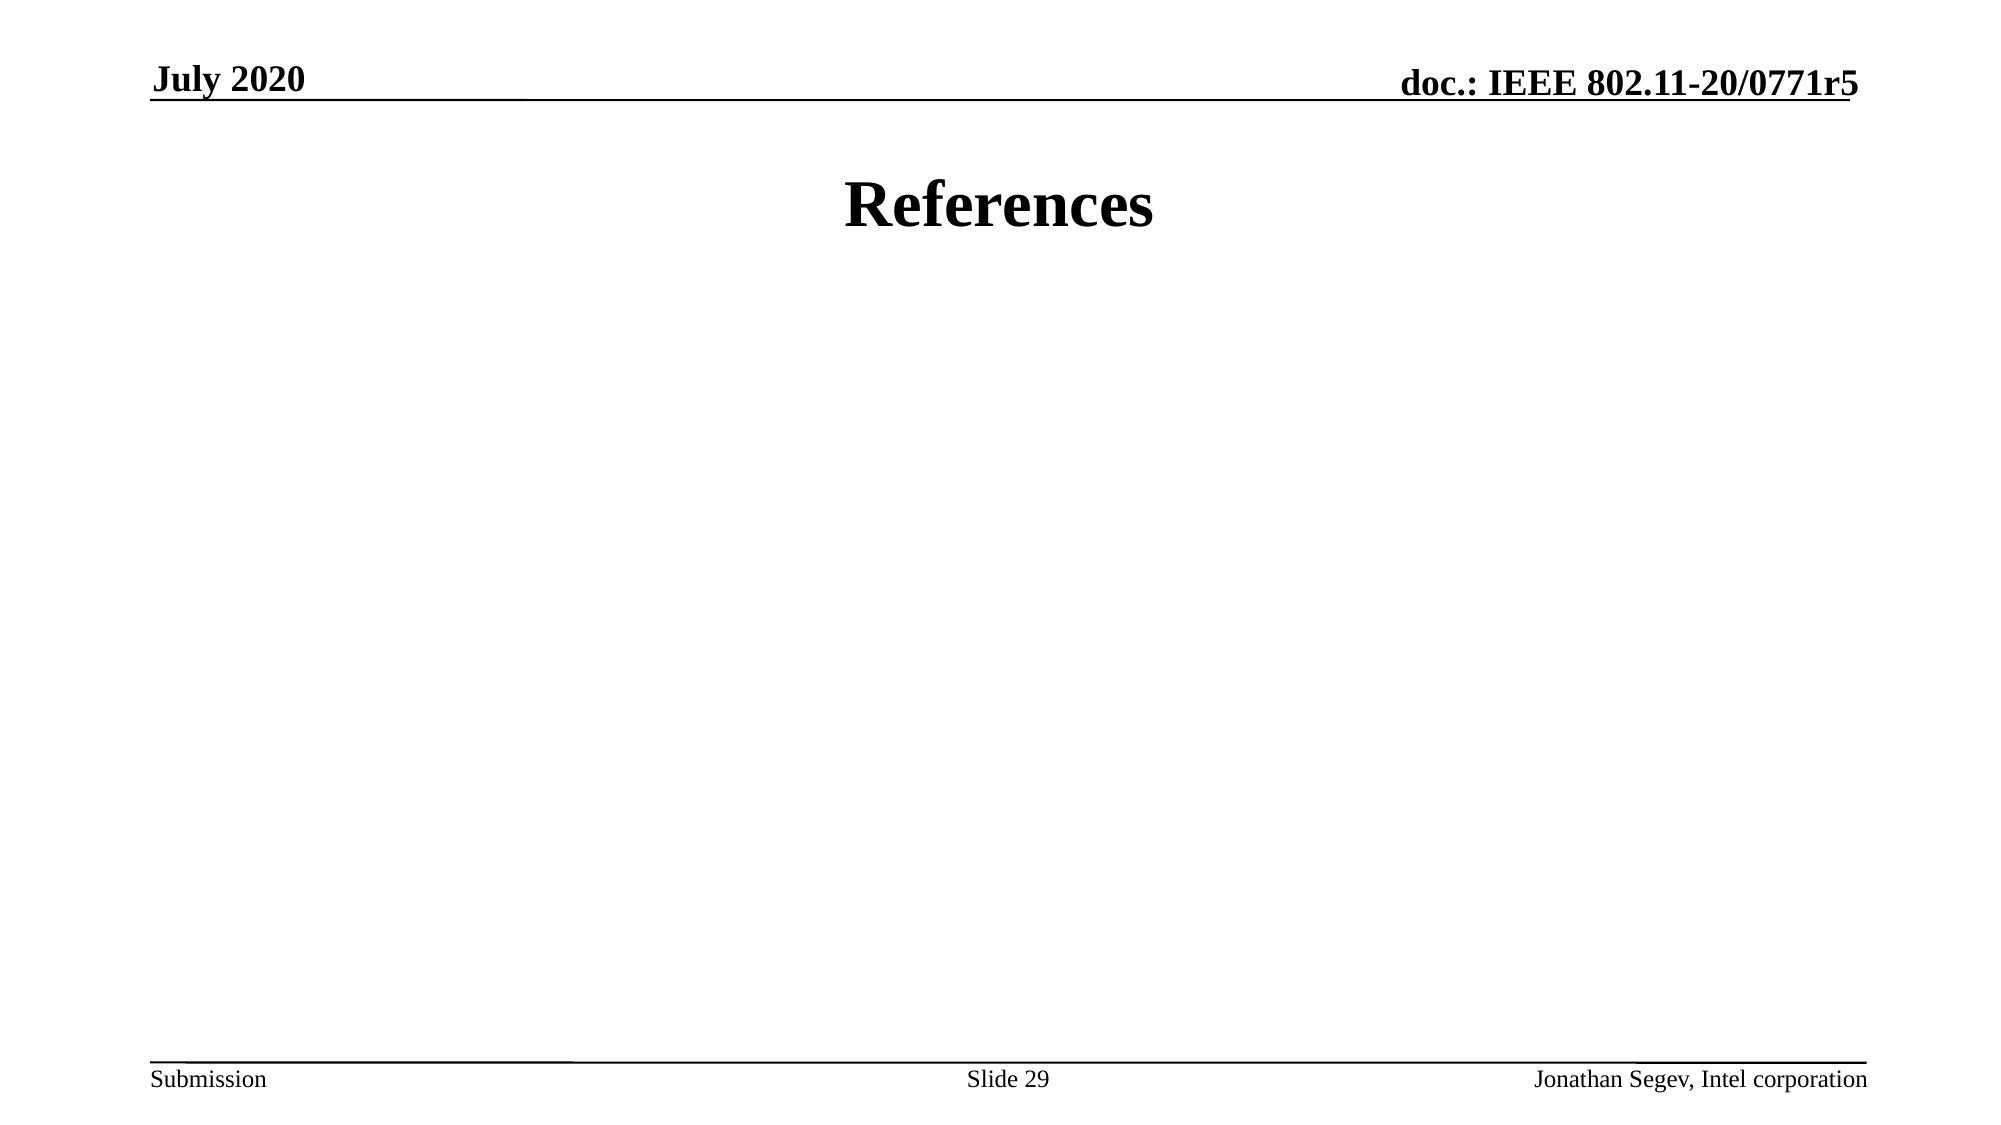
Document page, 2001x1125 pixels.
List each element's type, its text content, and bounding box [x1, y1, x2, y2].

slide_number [152, 54, 563, 100]
footer Jonathan Segev, Intel corporation [1171, 1061, 1869, 1093]
title References [149, 112, 1850, 288]
slide_number Slide 29 [950, 1061, 1067, 1123]
